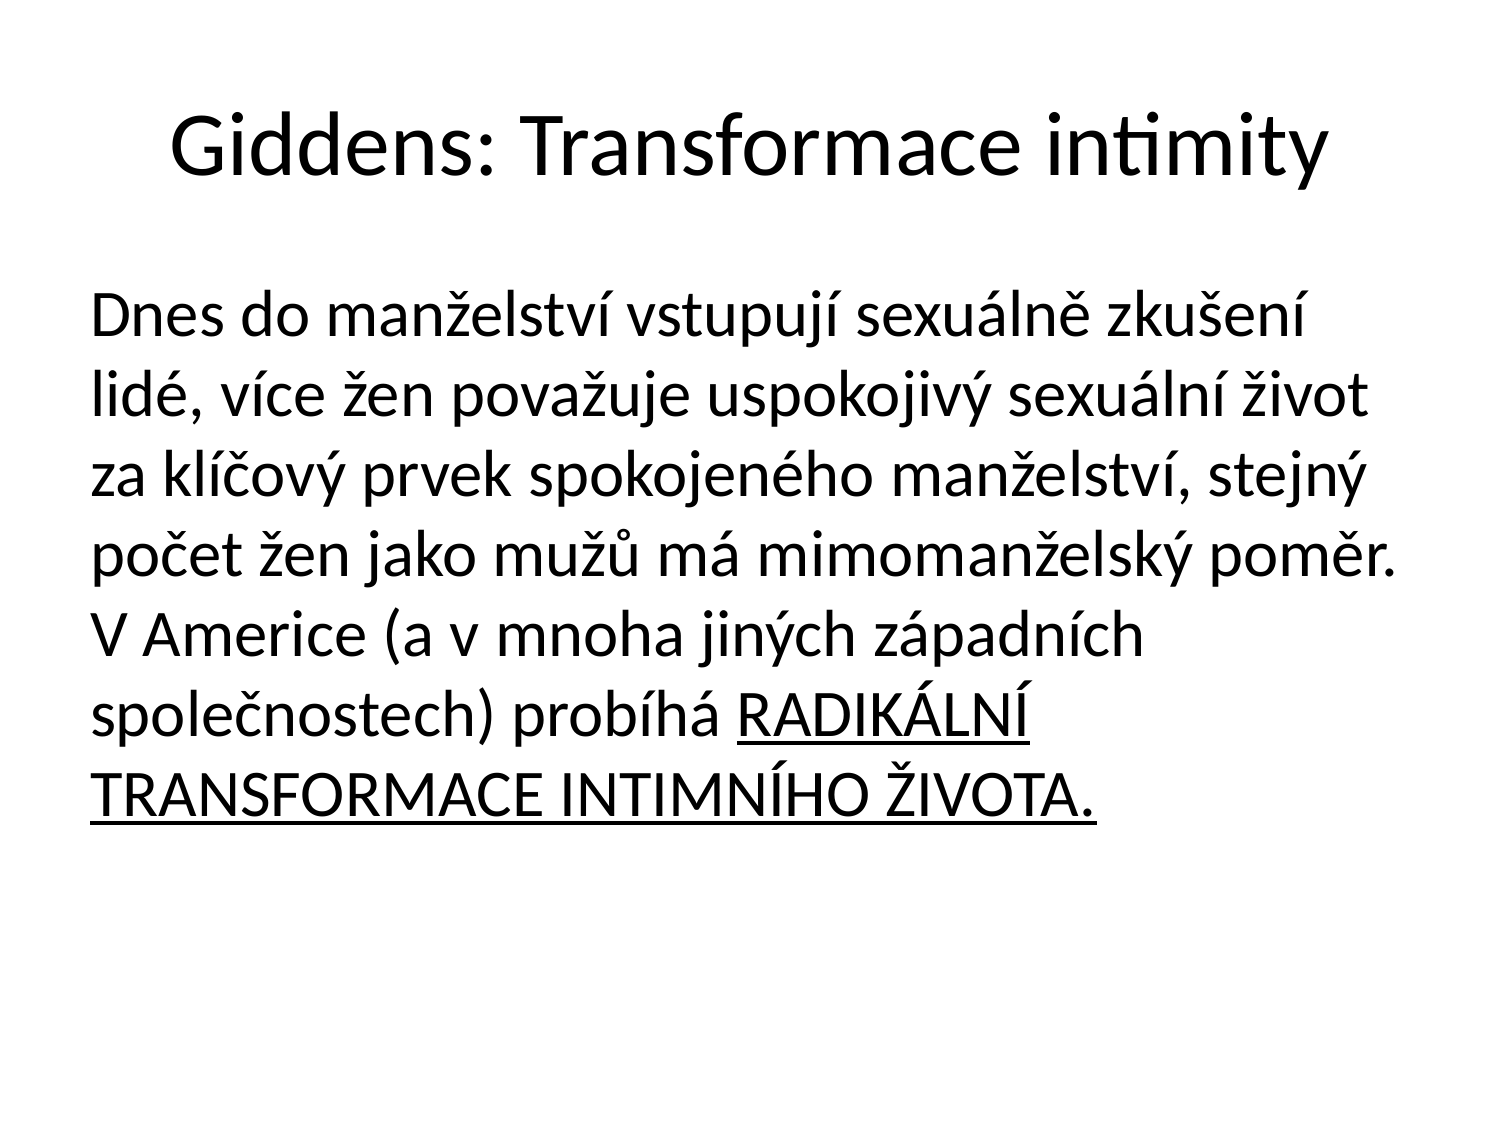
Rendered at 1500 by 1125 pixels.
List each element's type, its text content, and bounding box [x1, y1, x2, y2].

list Dnes do manželství vstupují sexuálně zkušení lidé, více žen považuje uspokojivý sexuální život za klíčový prvek spokojeného manželství, stejný počet žen jako mužů má mimomanželský poměr. V Americe (a v mnoha jiných západních společnostech) probíhá RADIKÁLNÍ TRANSFORMACE INTIMNÍHO ŽIVOTA. [75, 262, 1425, 1005]
title Giddens: Transformace intimity [75, 45, 1425, 233]
